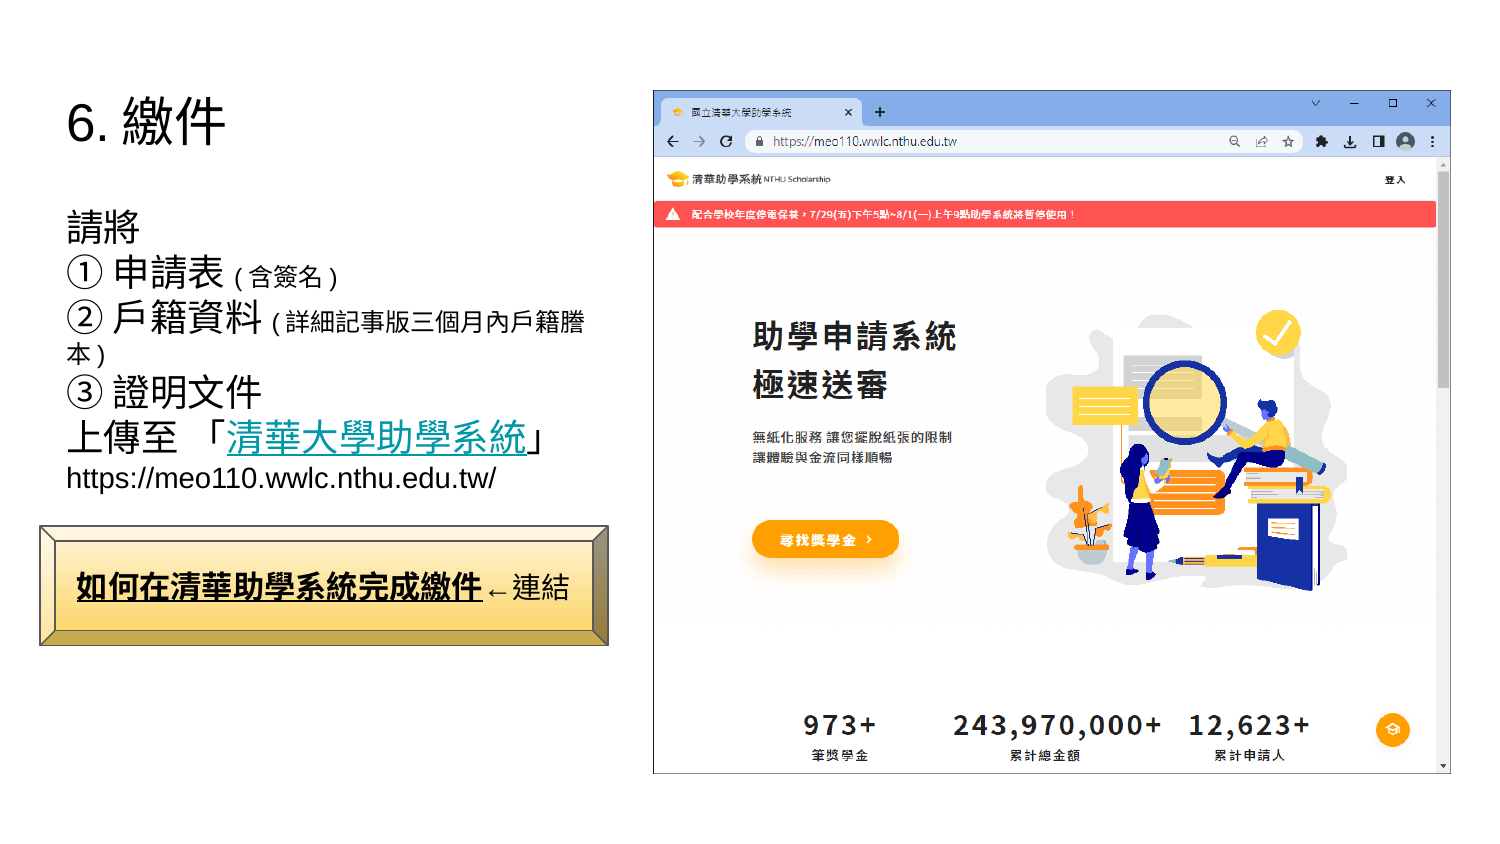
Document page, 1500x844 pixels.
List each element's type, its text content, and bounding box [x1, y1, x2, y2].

title 6.繳件 [51, 72, 597, 167]
text_box 如何在清華助學系統完成繳件←連結 [39, 525, 608, 646]
picture [653, 90, 1451, 775]
list 請將 ①申請表(含簽名) ②戶籍資料(詳細記事版三個月內戶籍謄本) ③證明文件 上傳至 「清華大學助學系統」 https://meo110.wwlc.nthu.edu.tw/ [51, 189, 635, 750]
